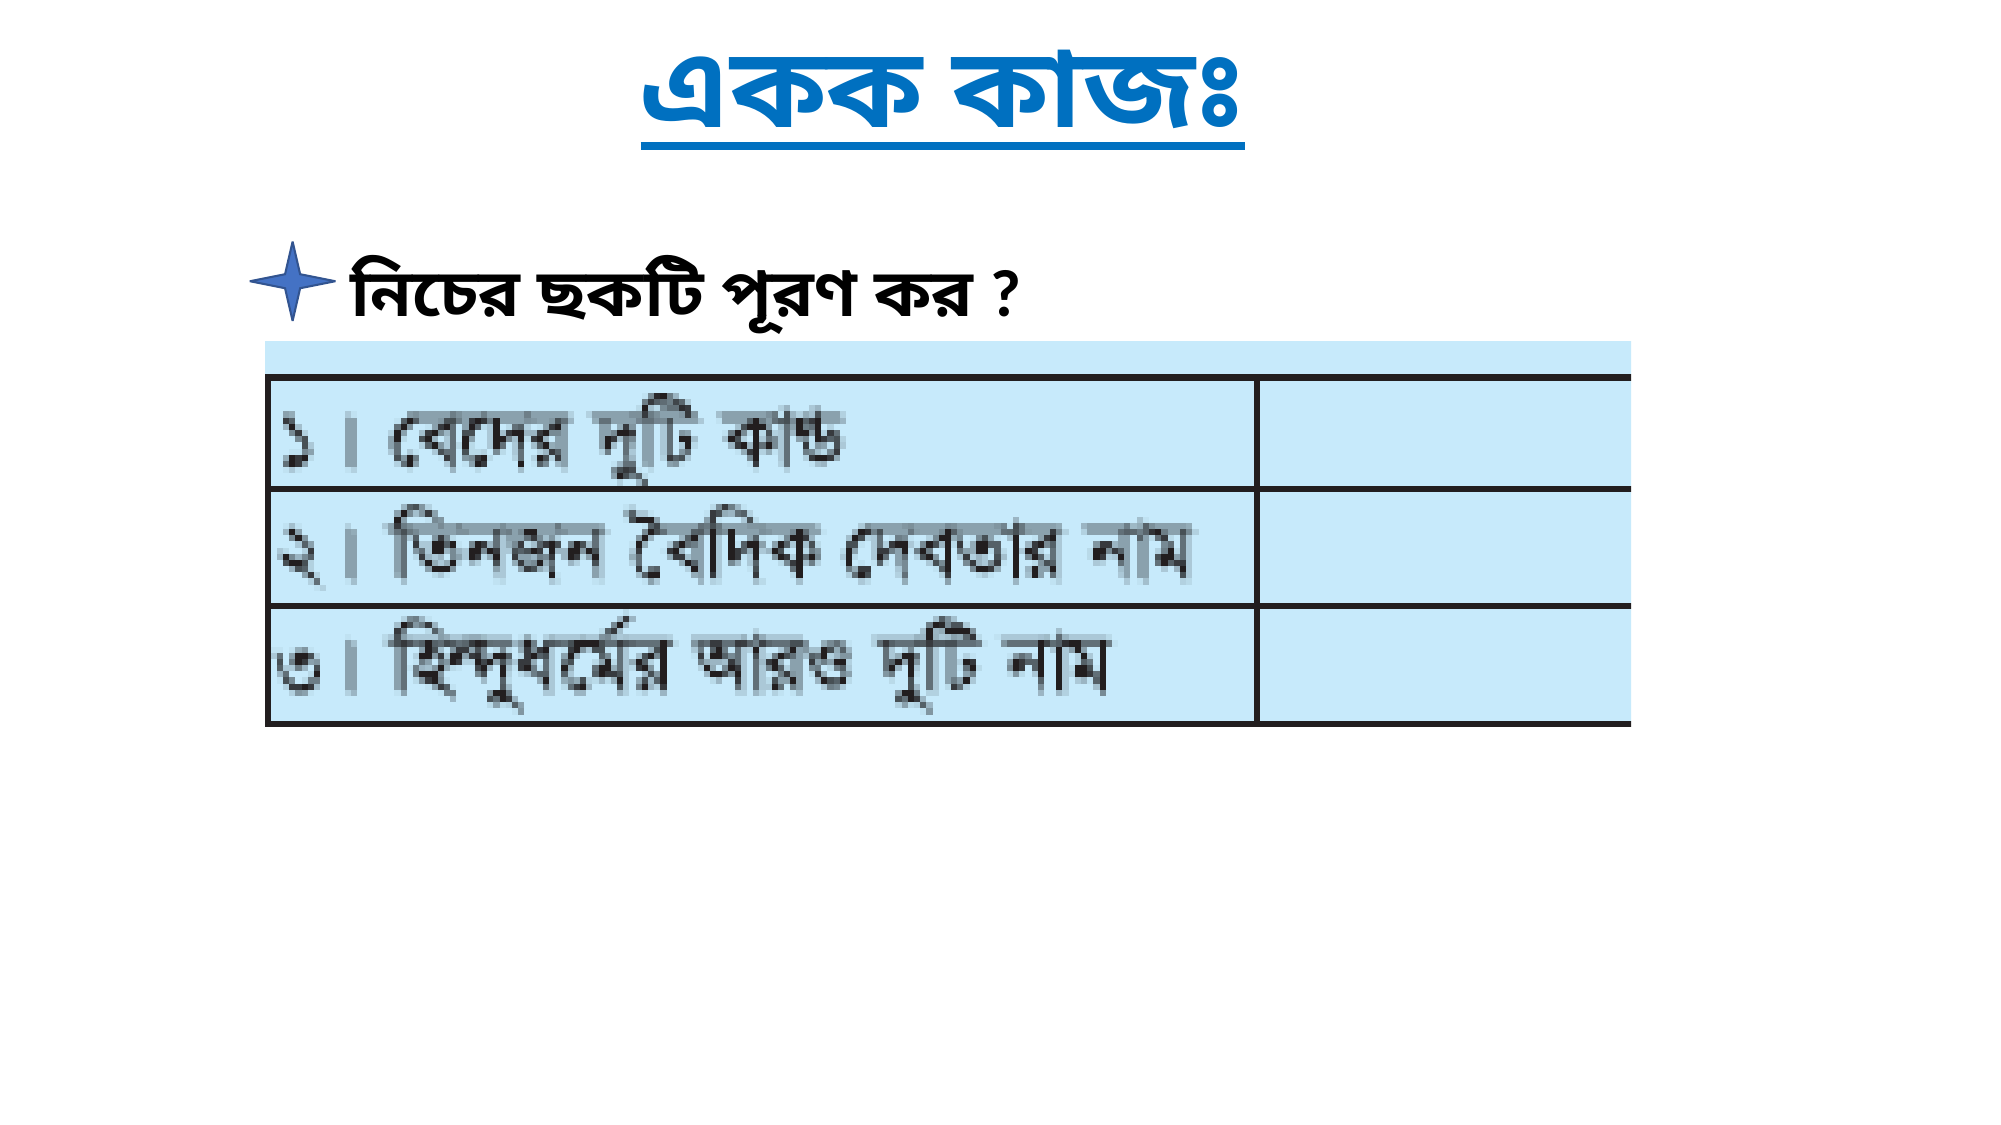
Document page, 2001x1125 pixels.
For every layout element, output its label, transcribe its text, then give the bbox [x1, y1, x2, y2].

picture [197, 341, 1632, 746]
text_box একক কাজঃ [392, 17, 1493, 147]
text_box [226, 189, 1111, 390]
